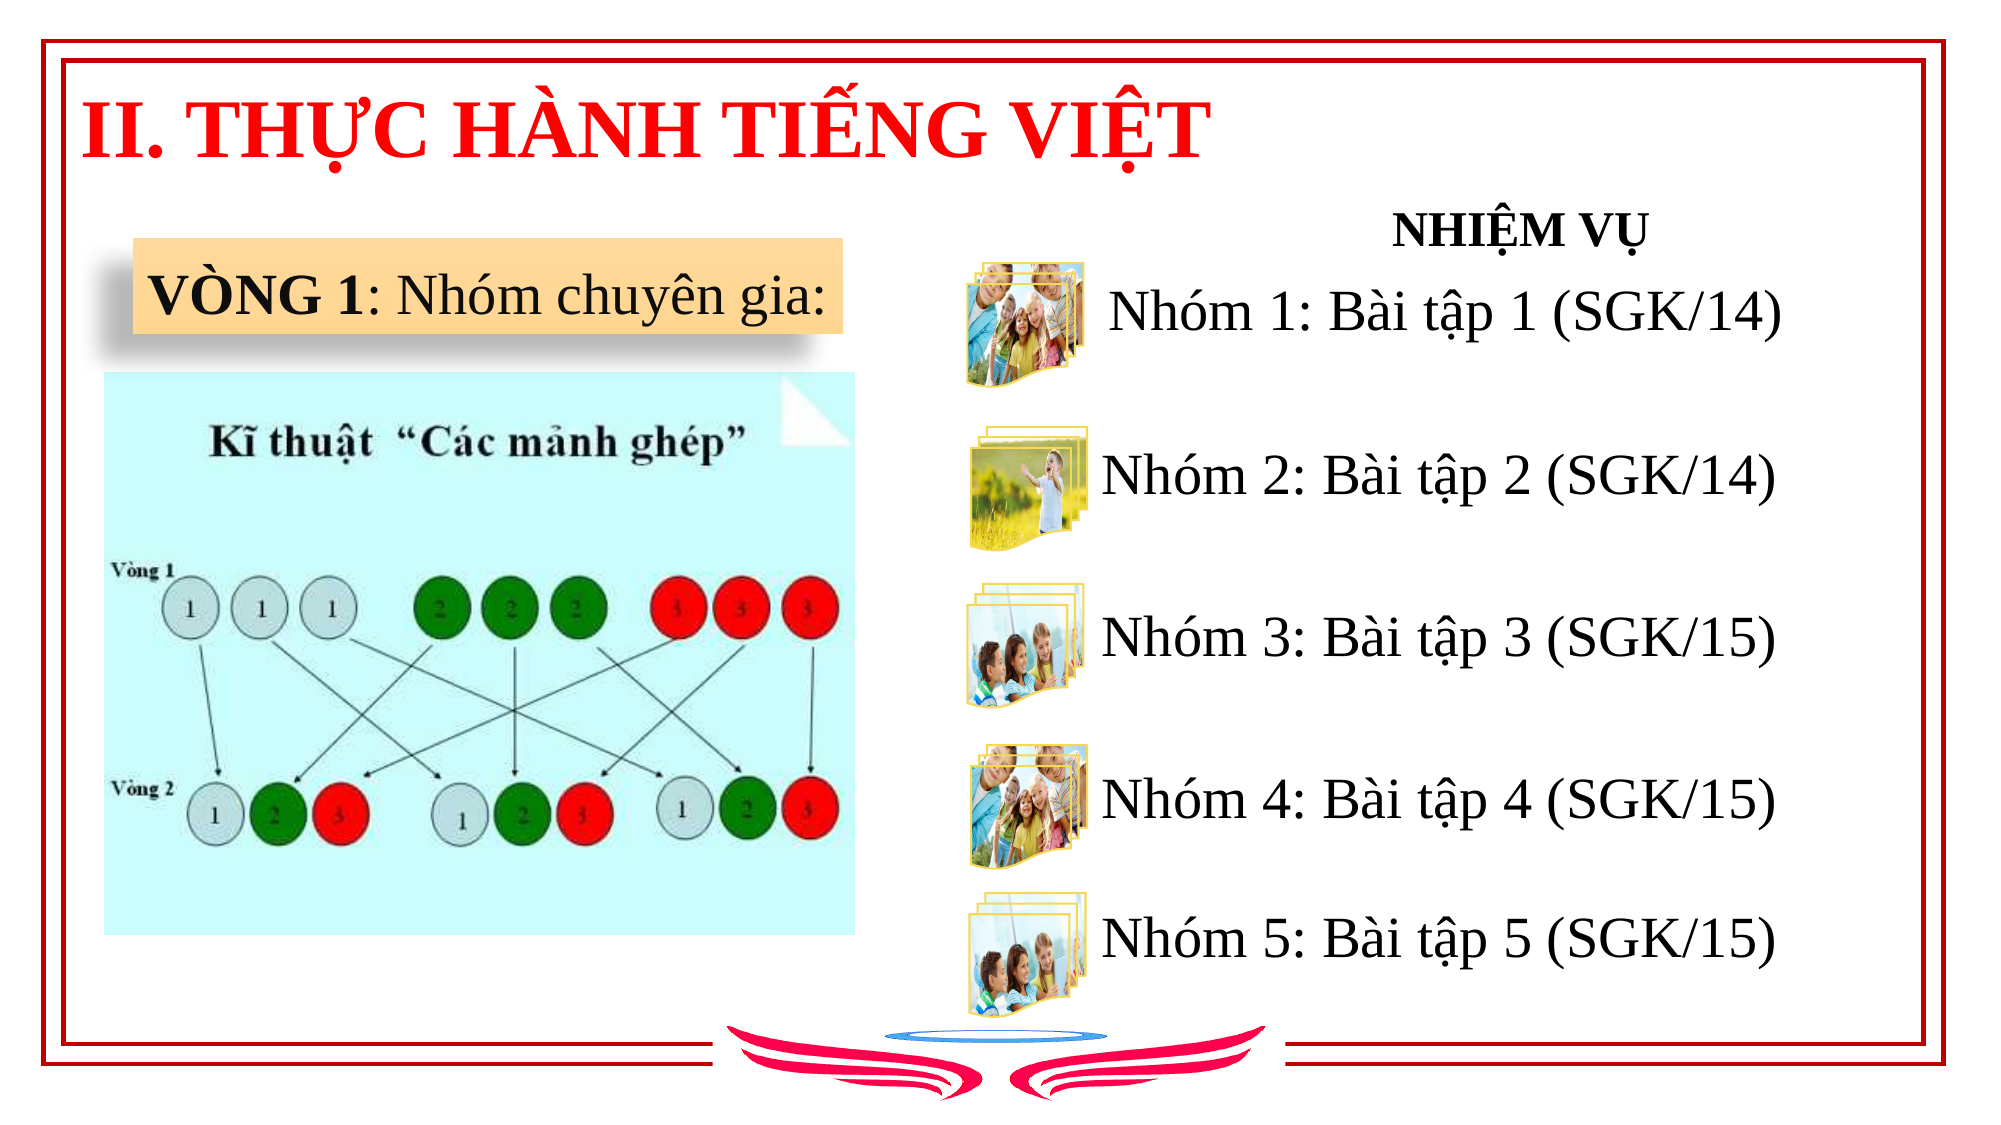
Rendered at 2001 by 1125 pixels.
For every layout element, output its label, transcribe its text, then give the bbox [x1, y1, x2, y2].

picture [104, 372, 855, 935]
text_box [969, 891, 1796, 1018]
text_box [967, 583, 1796, 708]
text_box NHIỆM VỤ [1377, 188, 1666, 263]
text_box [971, 745, 1796, 869]
picture [712, 1026, 1286, 1102]
text_box II. THỰC HÀNH TIẾNG VIỆT [65, 66, 1935, 182]
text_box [967, 263, 1803, 387]
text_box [971, 426, 1796, 551]
text_box [42, 40, 1944, 1065]
text_box VÒNG 1: Nhóm chuyên gia: [133, 238, 843, 334]
